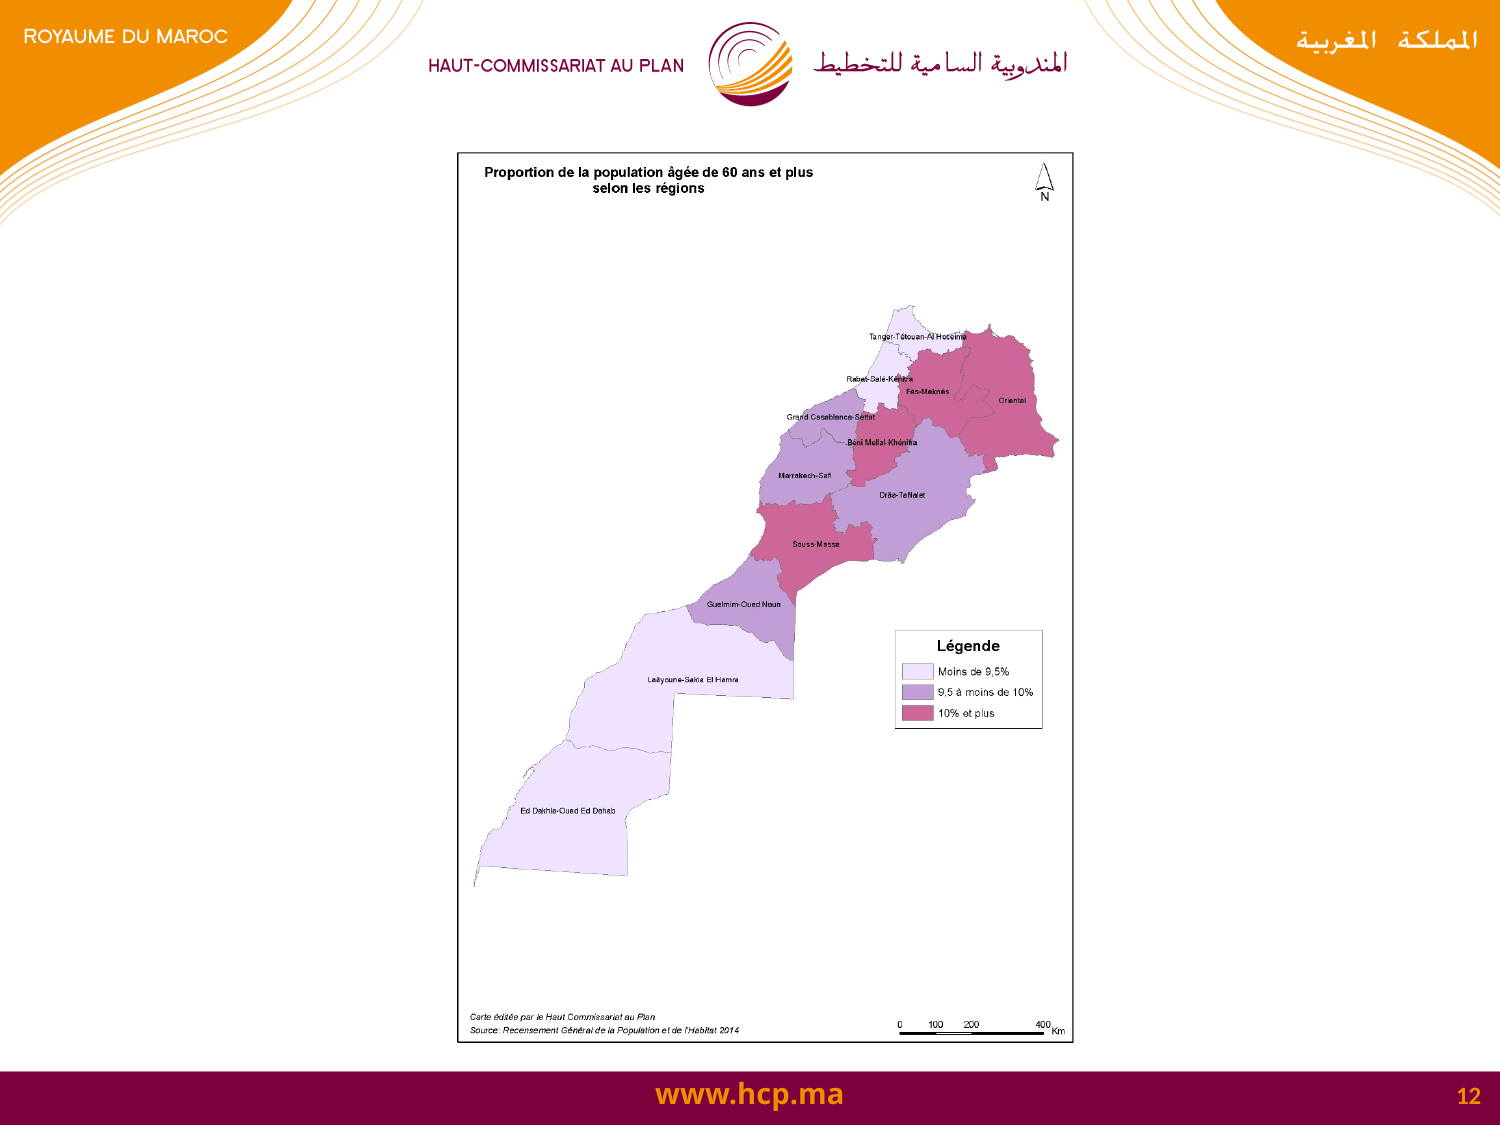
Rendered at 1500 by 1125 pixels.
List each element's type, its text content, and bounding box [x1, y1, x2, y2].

picture [0, 0, 1500, 1125]
slide_number 12 [1269, 1068, 1497, 1122]
